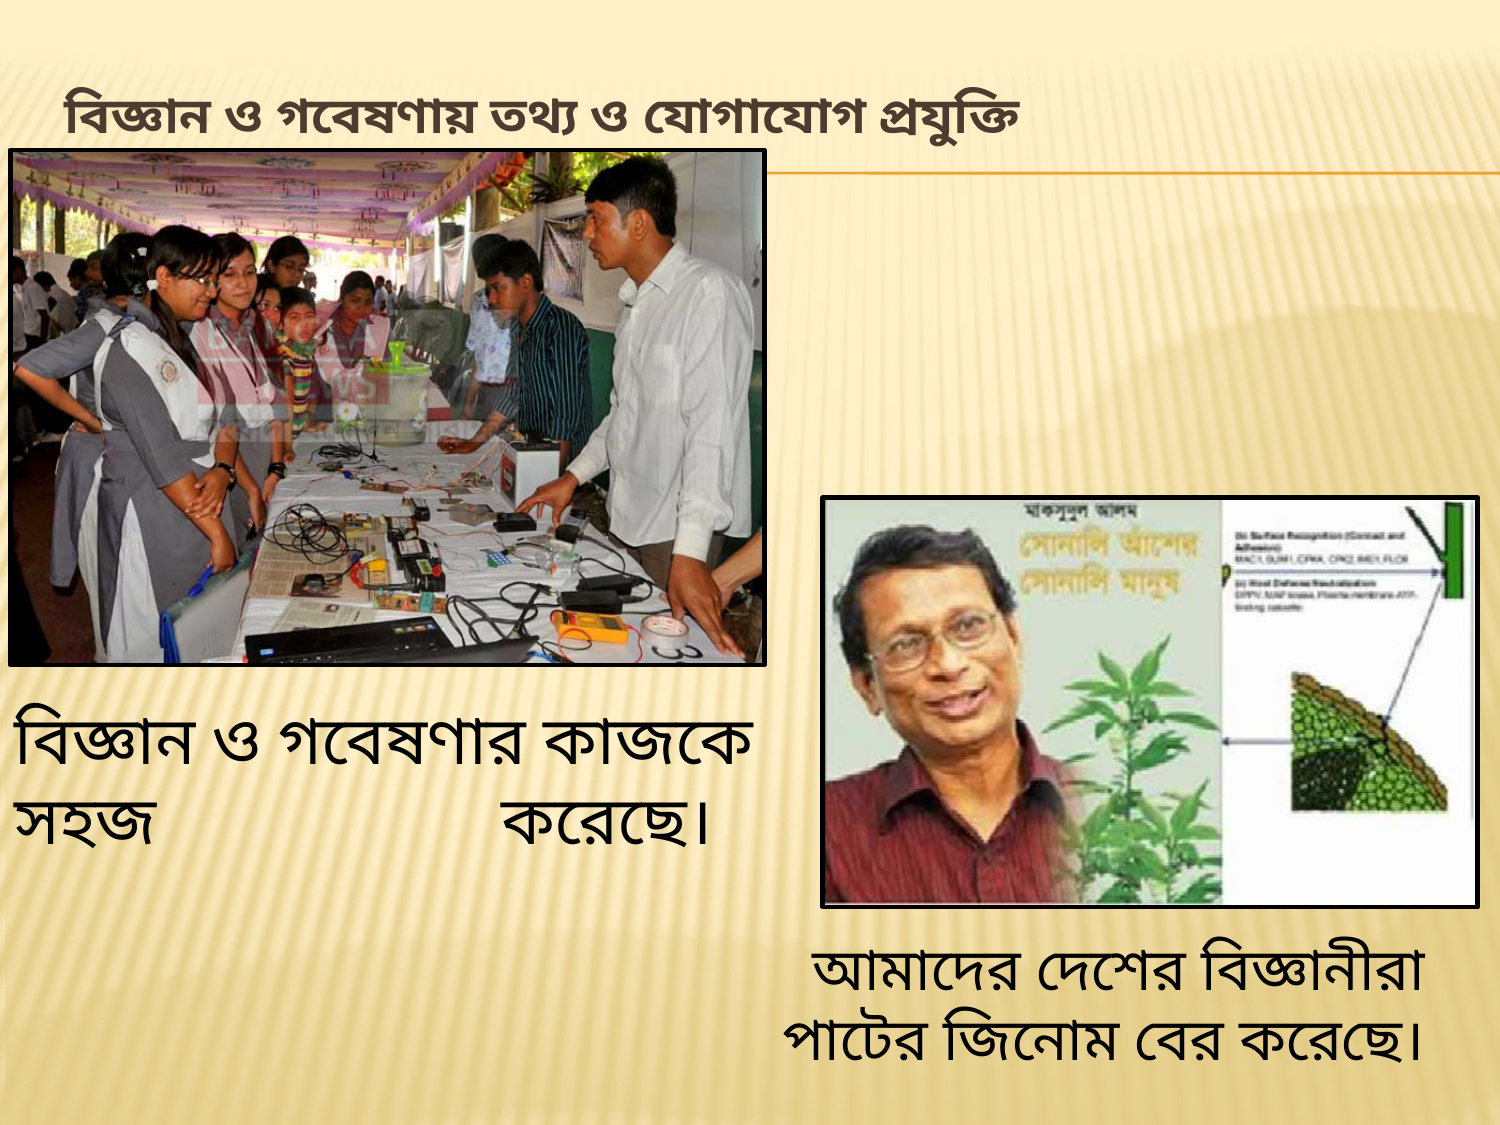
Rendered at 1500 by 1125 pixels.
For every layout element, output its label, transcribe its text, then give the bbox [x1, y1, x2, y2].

title বিজ্ঞান ও গবেষণায় তথ্য ও যোগাযোগ প্রযুক্তি [50, 75, 1475, 213]
text_box বিজ্ঞান ও গবেষণার কাজকে সহজ করেছে। [0, 690, 788, 866]
text_box আমাদের দেশের বিজ্ঞানীরা পাটের জিনোম বের করেছে। [737, 924, 1500, 1080]
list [12, 151, 763, 663]
picture [824, 499, 1476, 905]
